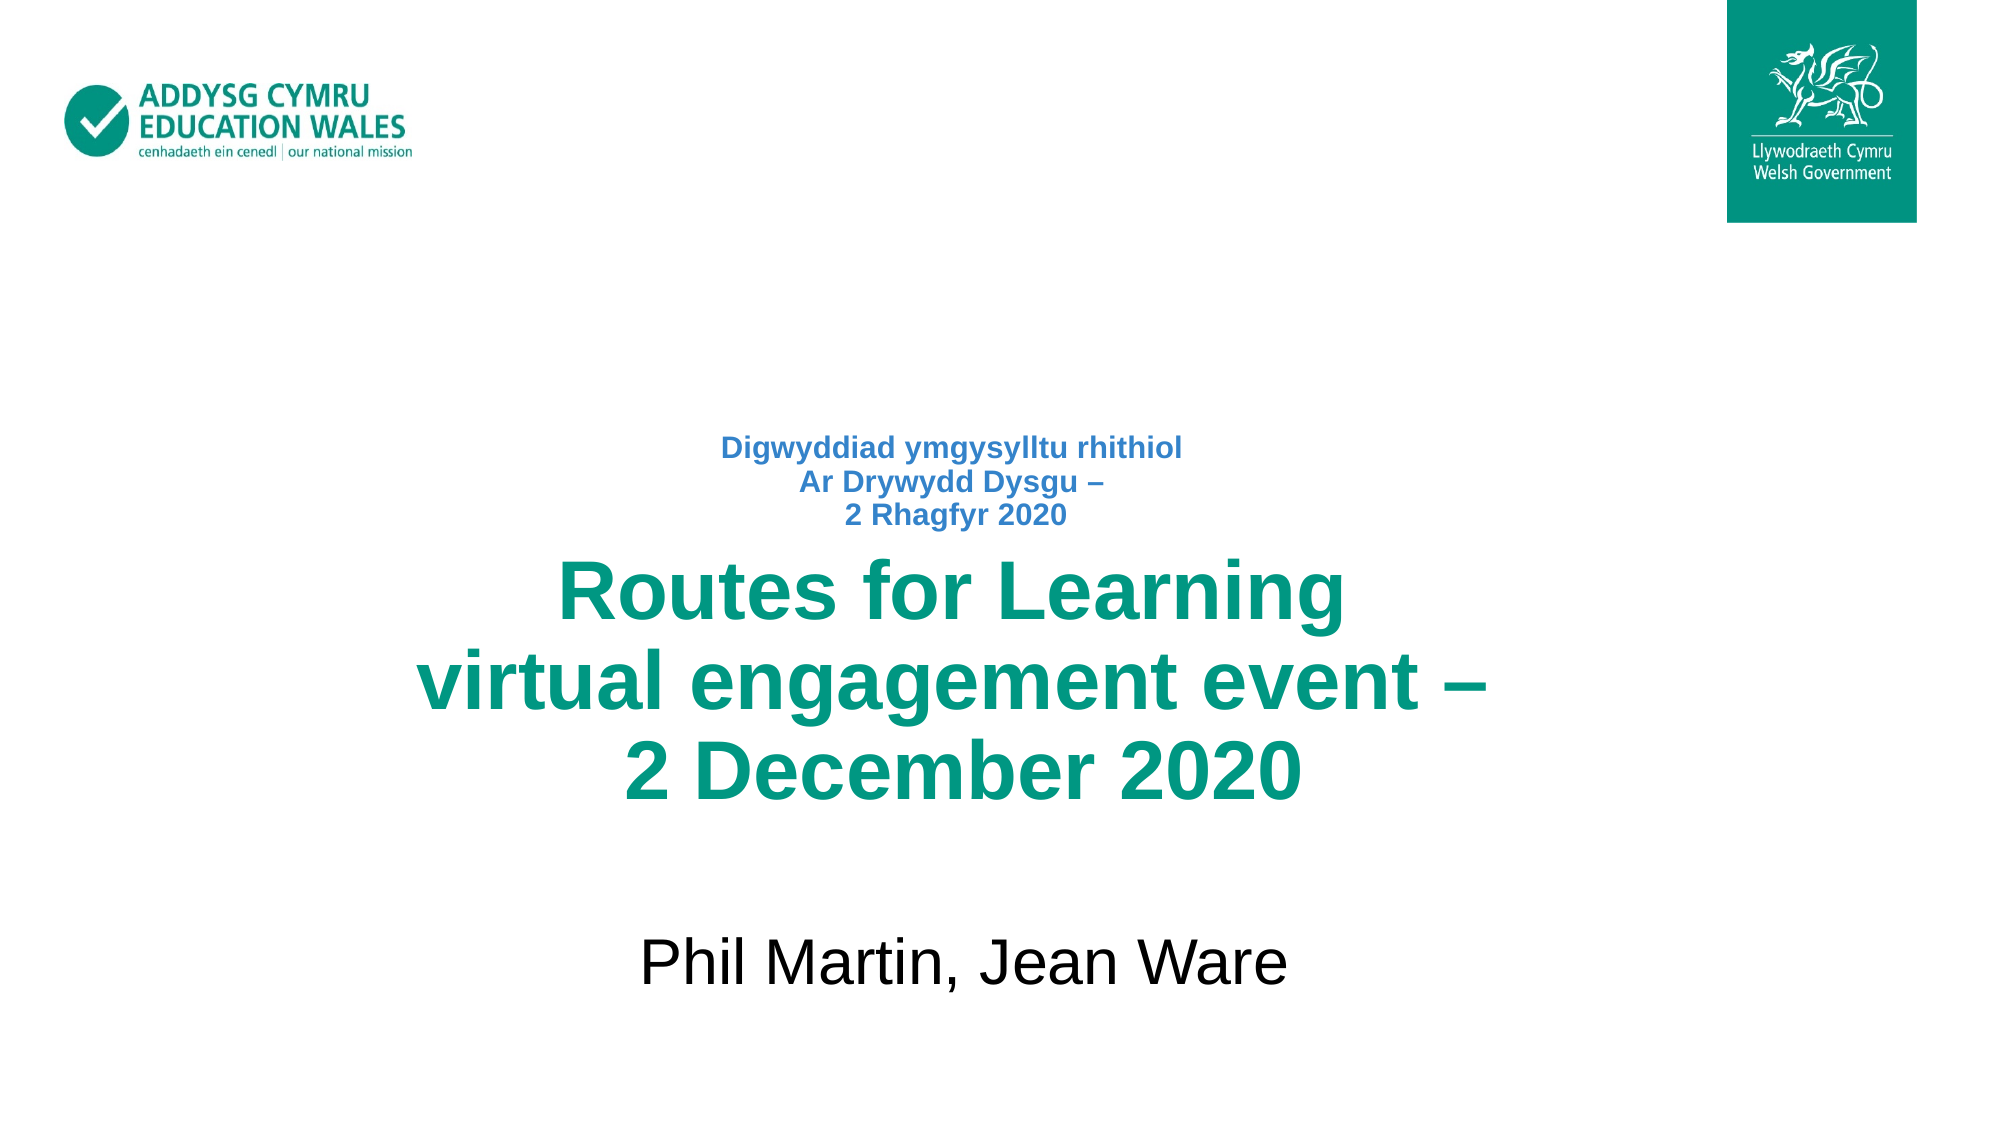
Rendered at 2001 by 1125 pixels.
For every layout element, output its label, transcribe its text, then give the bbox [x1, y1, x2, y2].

picture [1727, 0, 1917, 223]
picture [64, 83, 412, 161]
title Digwyddiad ymgysylltu rhithiol Ar Drywydd Dysgu – 2 Rhagfyr 2020 [64, 186, 1848, 541]
subtitle Routes for Learning virtual engagement event – 2 December 2020 Phil Martin, Jean Ware [95, 540, 1833, 812]
